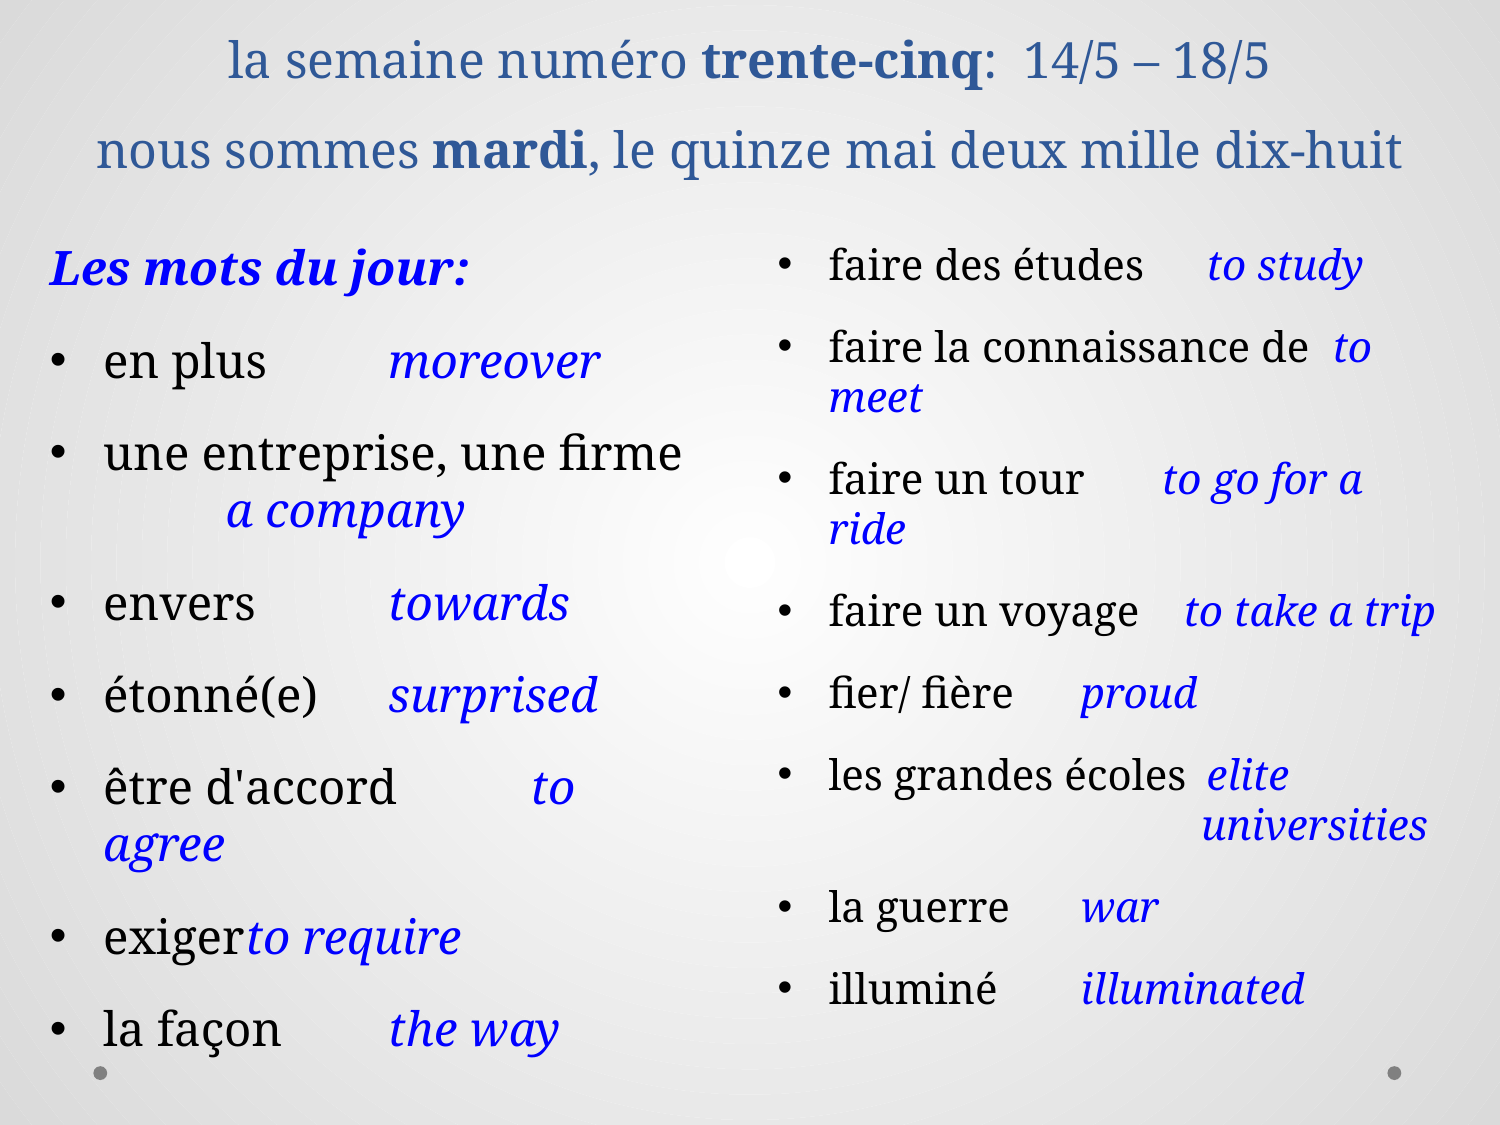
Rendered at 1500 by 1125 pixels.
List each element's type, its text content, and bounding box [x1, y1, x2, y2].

list faire des études to study faire la connaissance de to meet faire un tour to go for a ride faire un voyage to take a trip fier/ fière proud les grandes écoles elite universities la guerre war illuminé illuminated [762, 230, 1459, 1071]
list Les mots du jour: en plus moreover une entreprise, une firme a company envers towards étonné(e) surprised être d'accord to agree exiger to require la façon the way [34, 230, 723, 1071]
title la semaine numéro trente-cinq: 14/5 – 18/5 nous sommes mardi, le quinze mai deux mille dix-huit [75, 0, 1425, 186]
